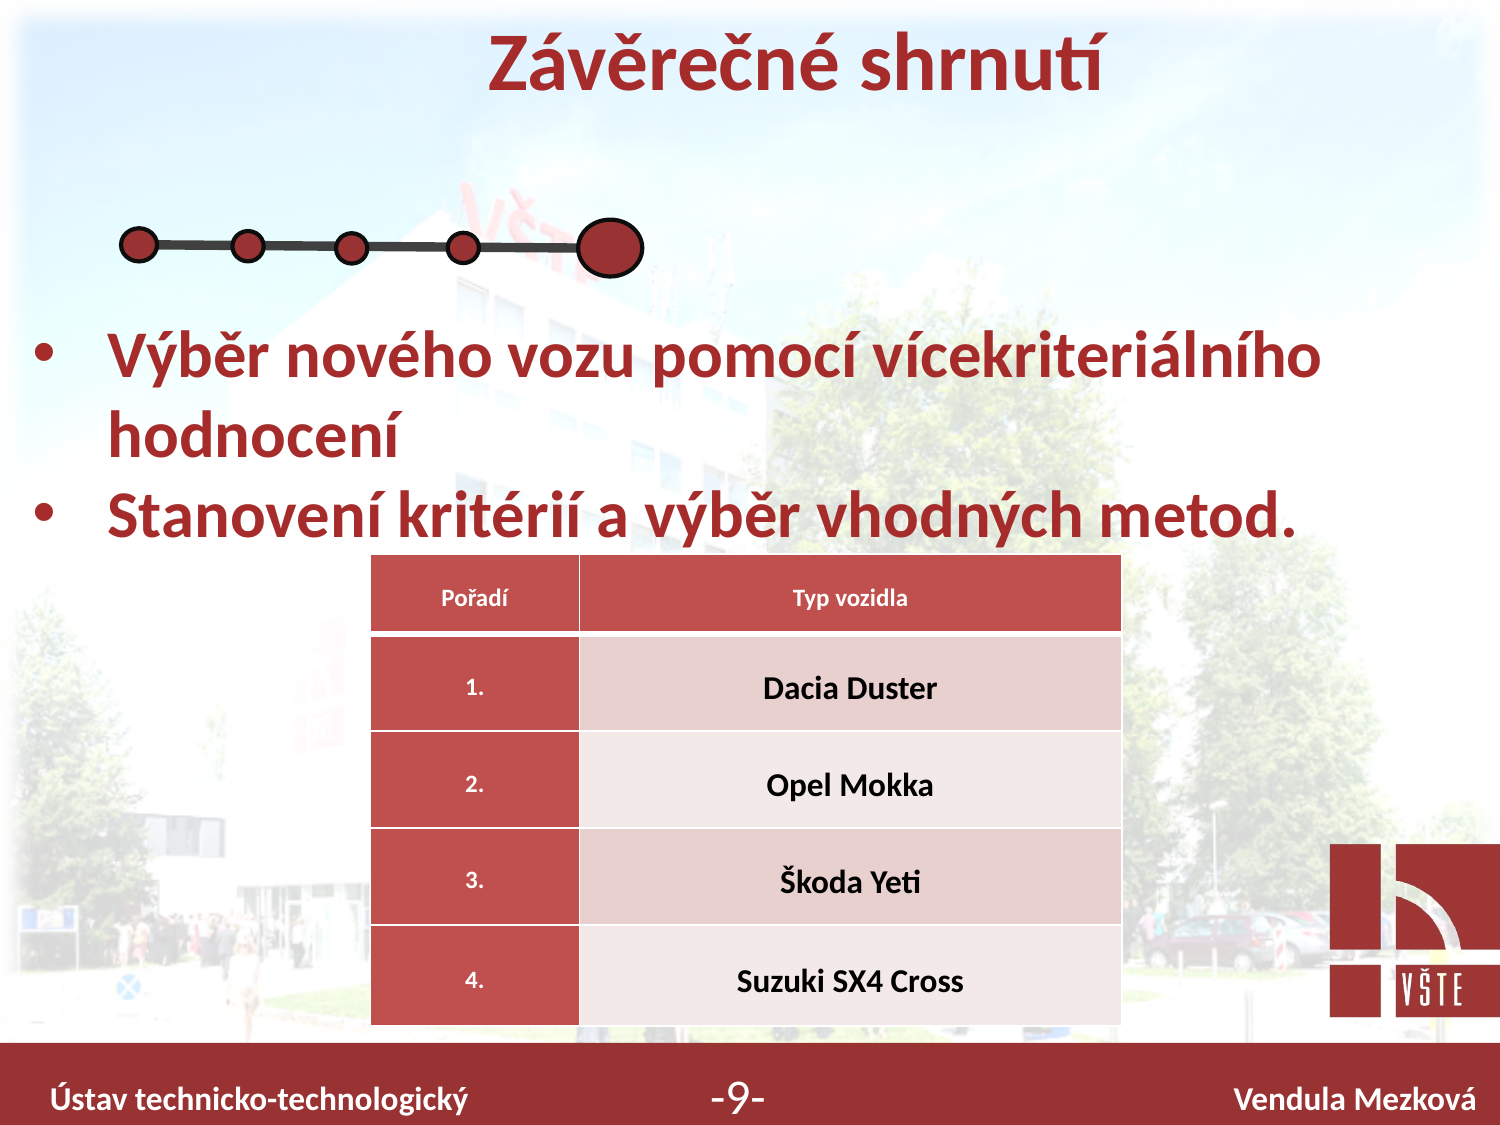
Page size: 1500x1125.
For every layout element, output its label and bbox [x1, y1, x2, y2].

picture [0, 0, 1500, 1125]
text_box [156, 244, 579, 249]
